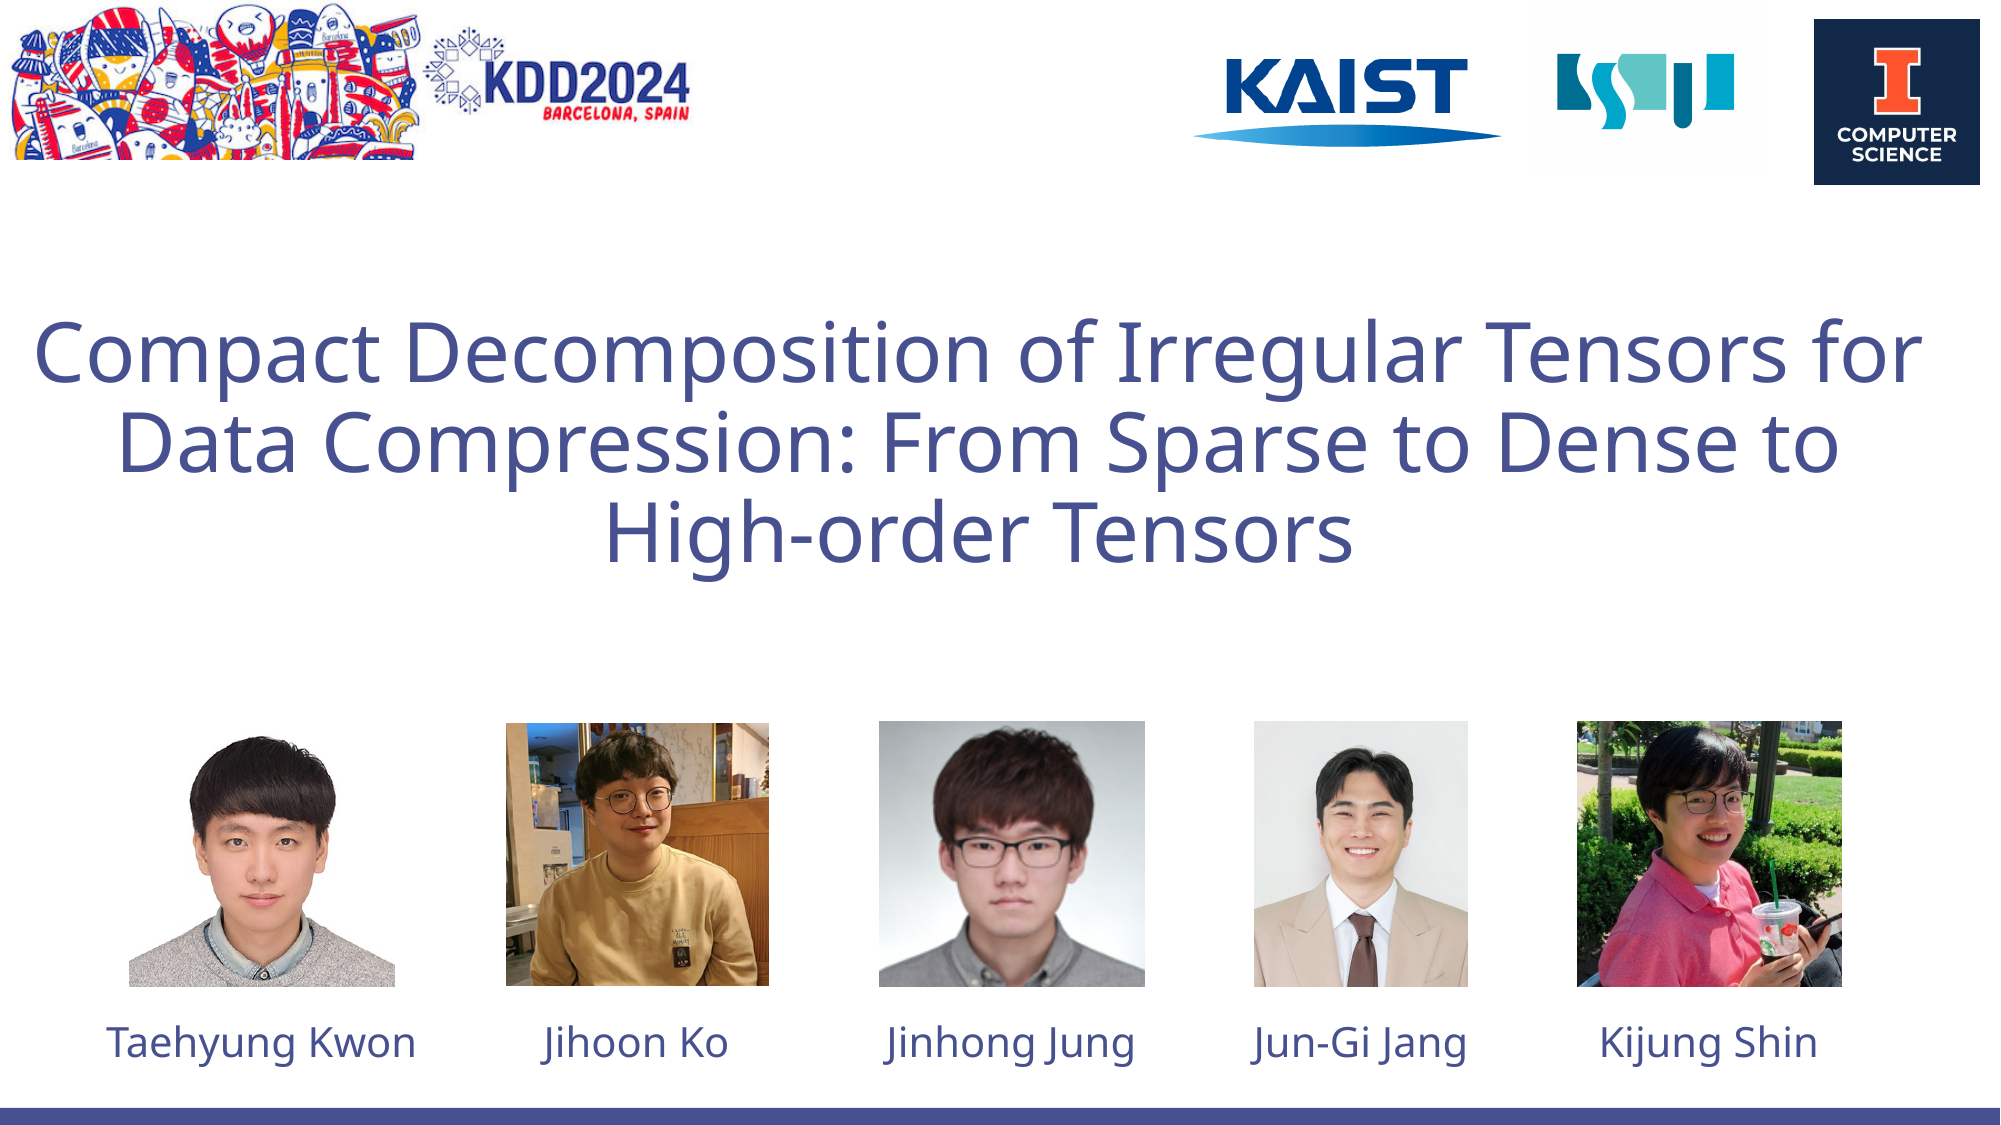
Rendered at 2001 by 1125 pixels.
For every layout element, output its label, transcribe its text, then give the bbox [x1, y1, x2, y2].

text_box Jinhong Jung [823, 1008, 1172, 1073]
picture [504, 721, 770, 987]
picture [128, 721, 395, 987]
picture [1814, 19, 1980, 185]
text_box Compact Decomposition of Irregular Tensors for Data Compression: From Sparse to Dense to High-order Tensors [6, 303, 1954, 715]
text_box Kijung Shin [1520, 1008, 1898, 1073]
text_box Taehyung Kwon [73, 1008, 448, 1073]
text_box Jun-Gi Jang [1172, 1008, 1520, 1073]
picture [1254, 721, 1468, 987]
picture [1163, 0, 1763, 175]
picture [878, 721, 1146, 987]
picture [1577, 721, 1842, 987]
picture [0, 0, 711, 160]
text_box Jihoon Ko [448, 1008, 823, 1073]
